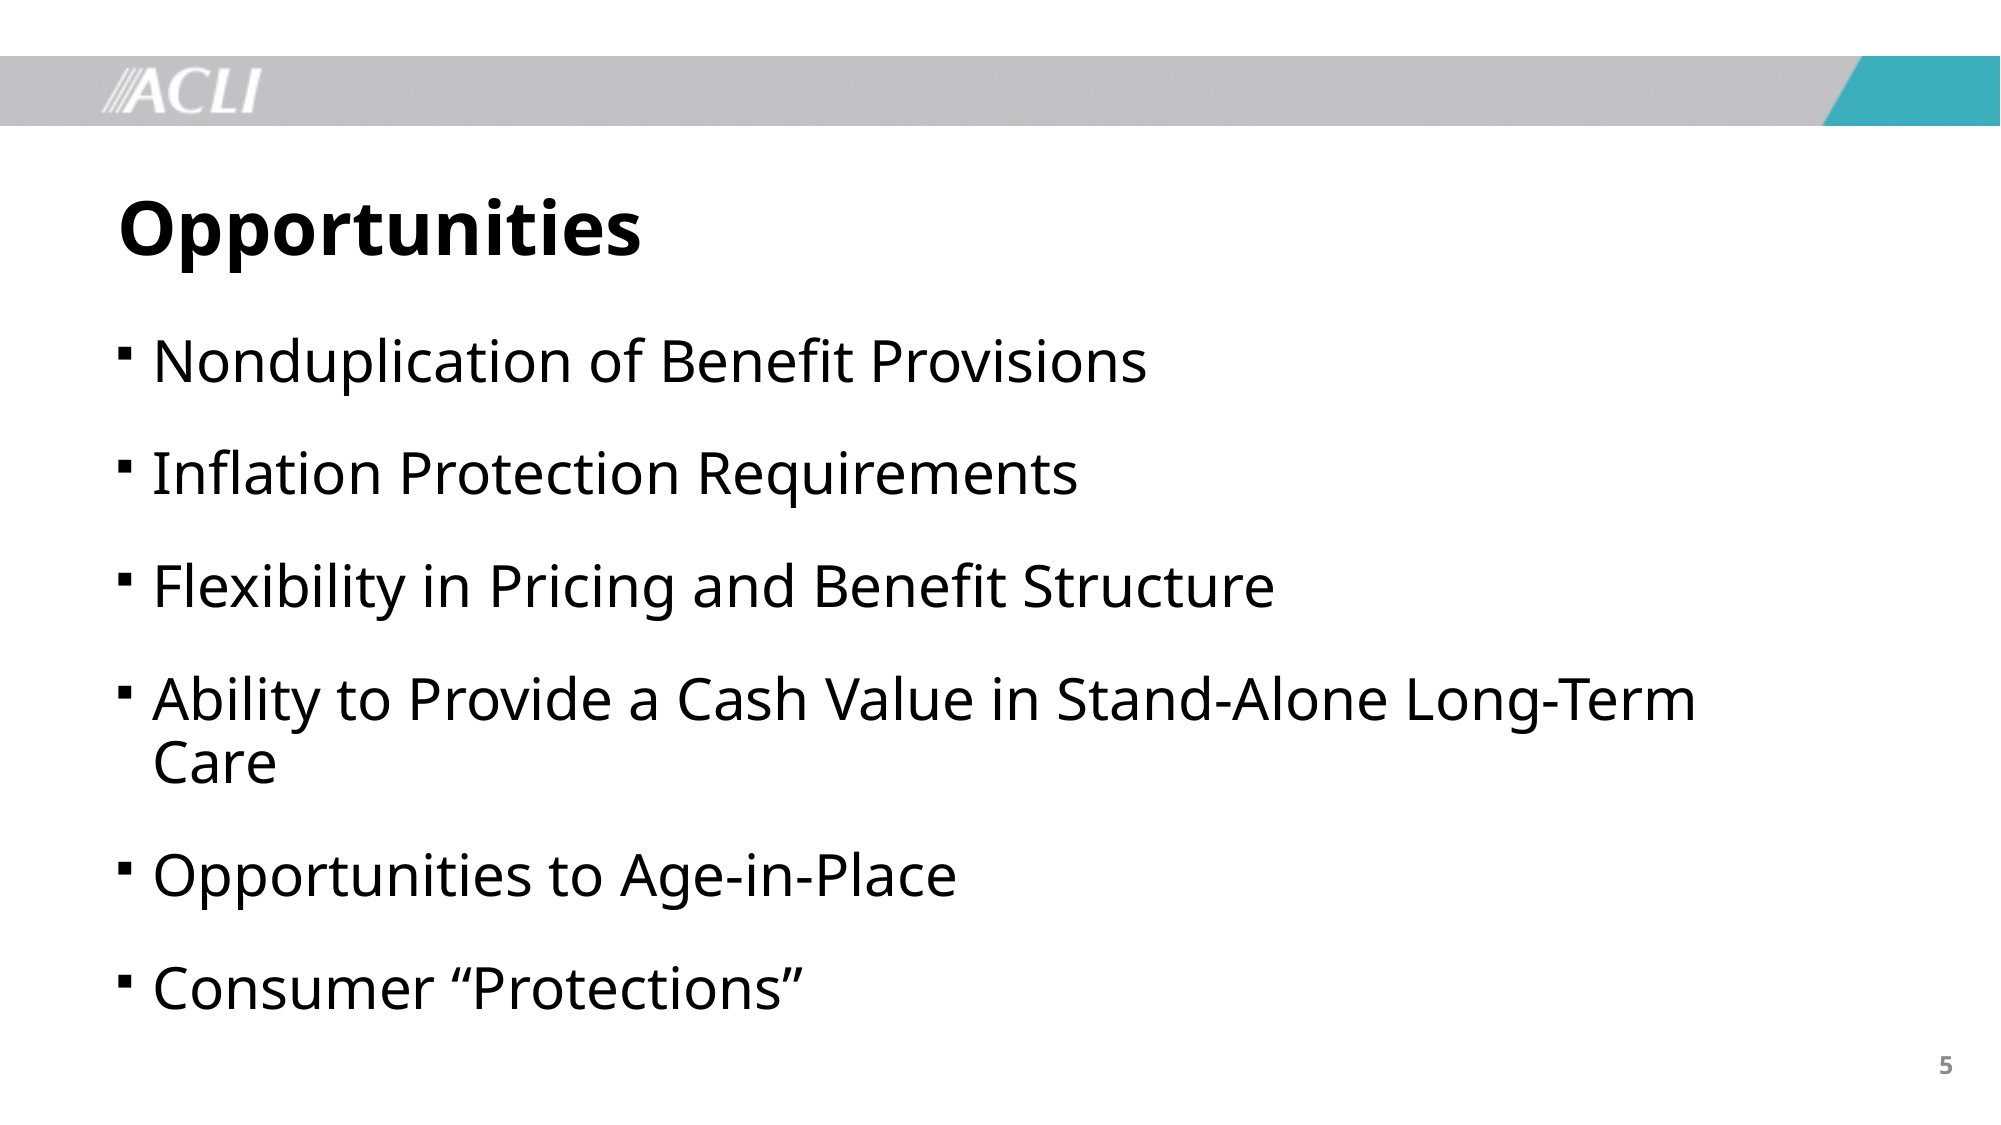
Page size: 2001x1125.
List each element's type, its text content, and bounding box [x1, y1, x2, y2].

picture [0, 56, 2000, 126]
list Nonduplication of Benefit Provisions Inflation Protection Requirements Flexibility in Pricing and Benefit Structure Ability to Provide a Cash Value in Stand-Alone Long-Term Care Opportunities to Age-in-Place Consumer “Protections” [99, 324, 1800, 1068]
title Opportunities [101, 140, 1648, 323]
slide_number 5 [1473, 1036, 1969, 1097]
